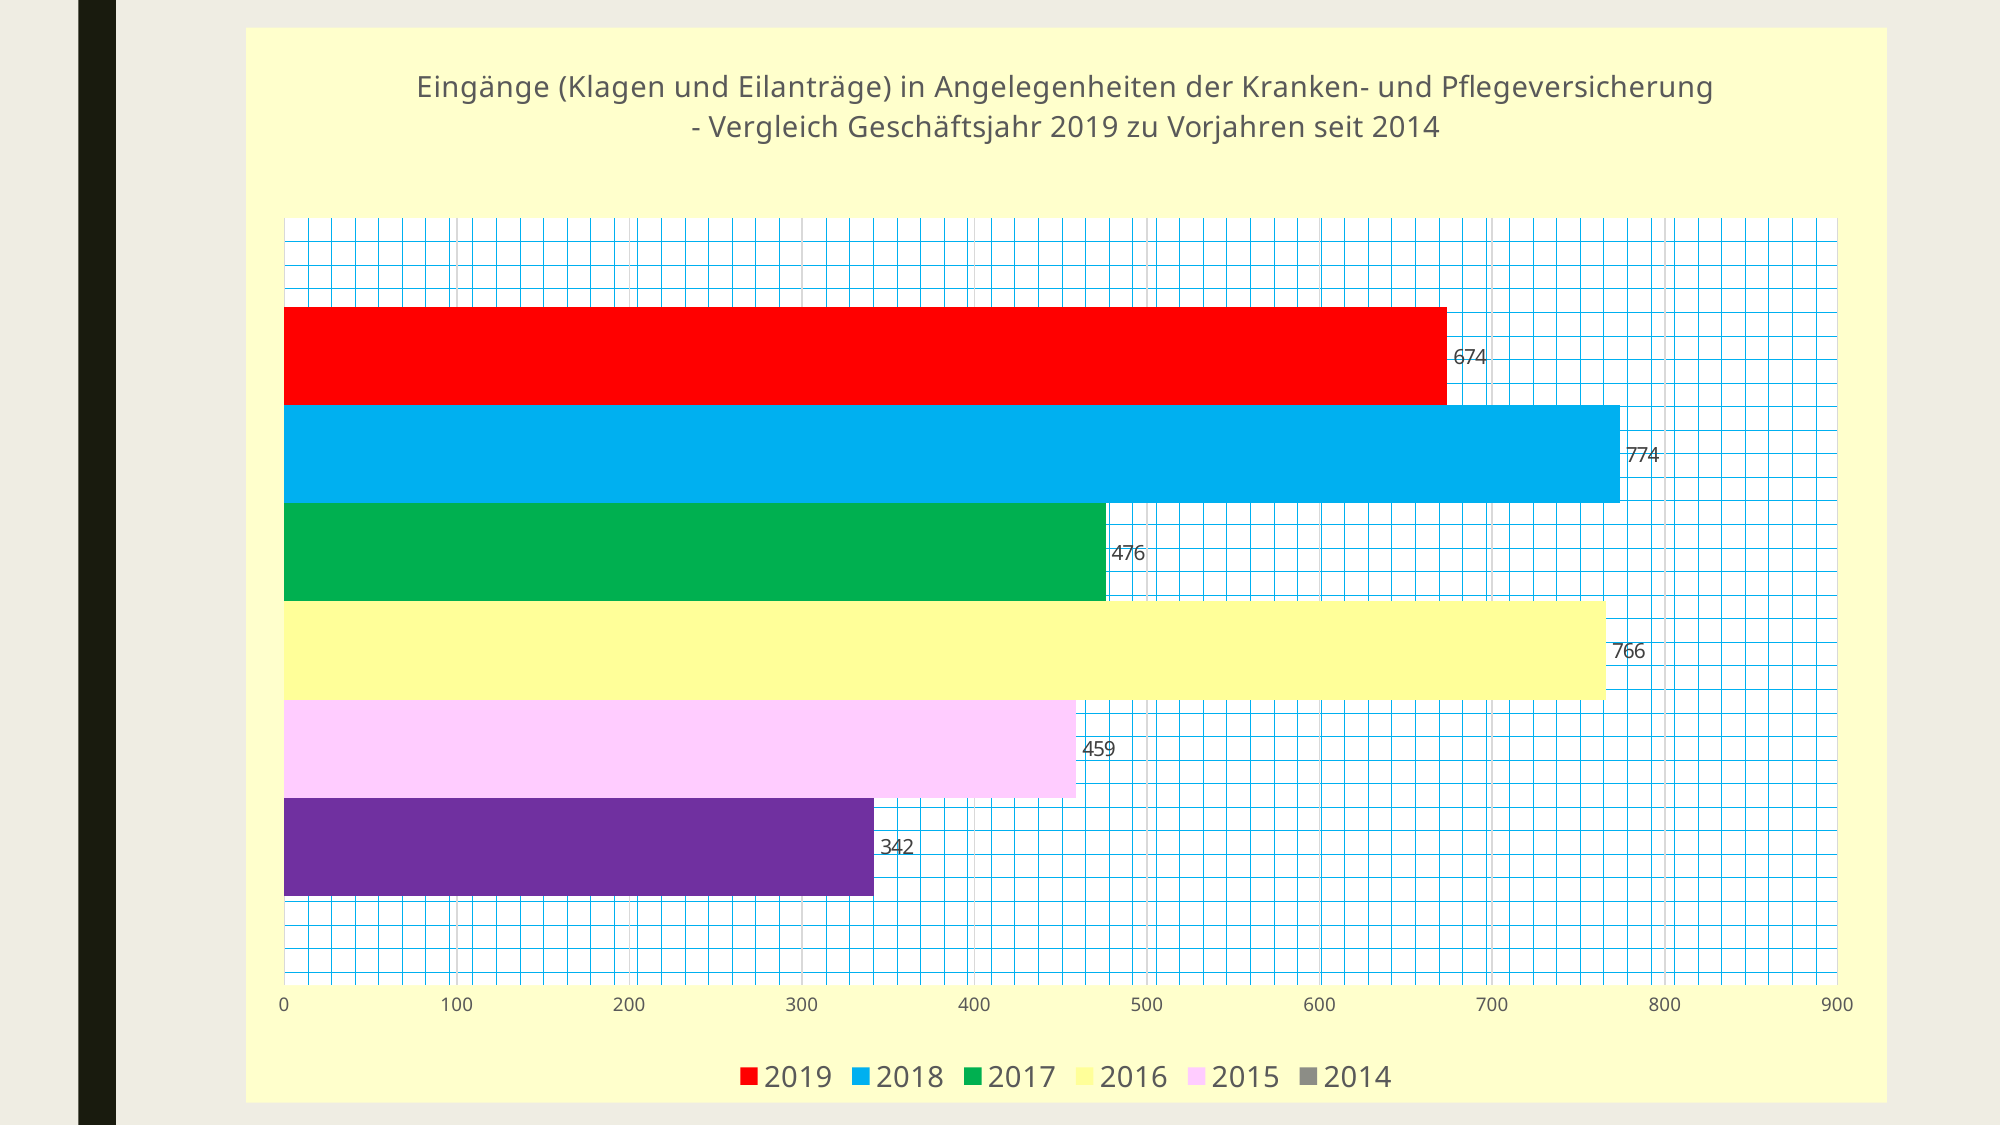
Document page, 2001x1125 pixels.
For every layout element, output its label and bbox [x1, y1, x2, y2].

chart [245, 27, 1887, 1103]
